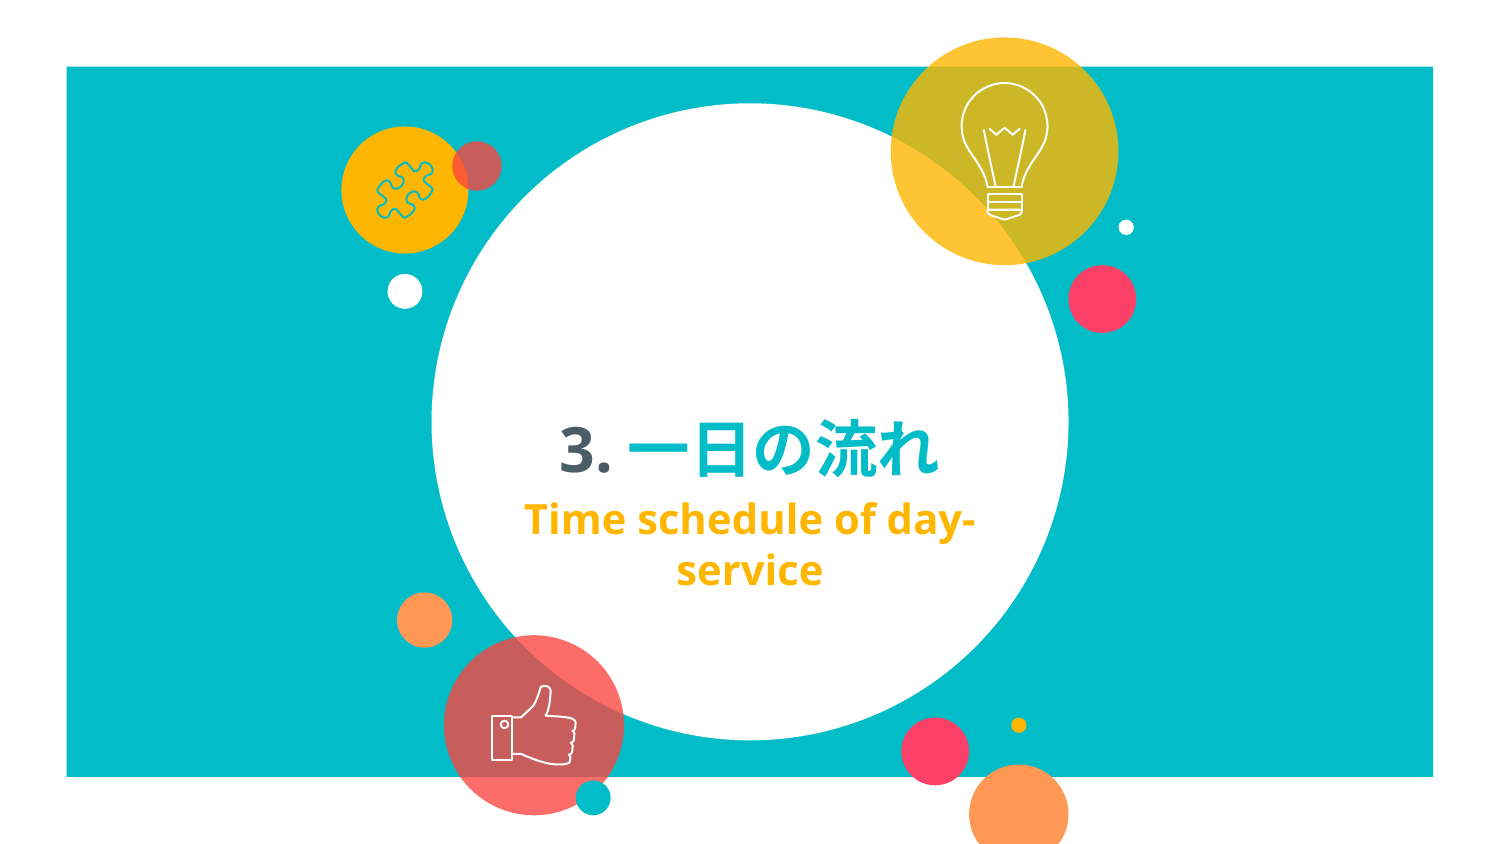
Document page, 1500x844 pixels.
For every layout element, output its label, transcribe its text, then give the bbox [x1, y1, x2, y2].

subtitle Time schedule of day-service [473, 478, 1027, 608]
title 3.一日の流れ [473, 309, 1027, 478]
